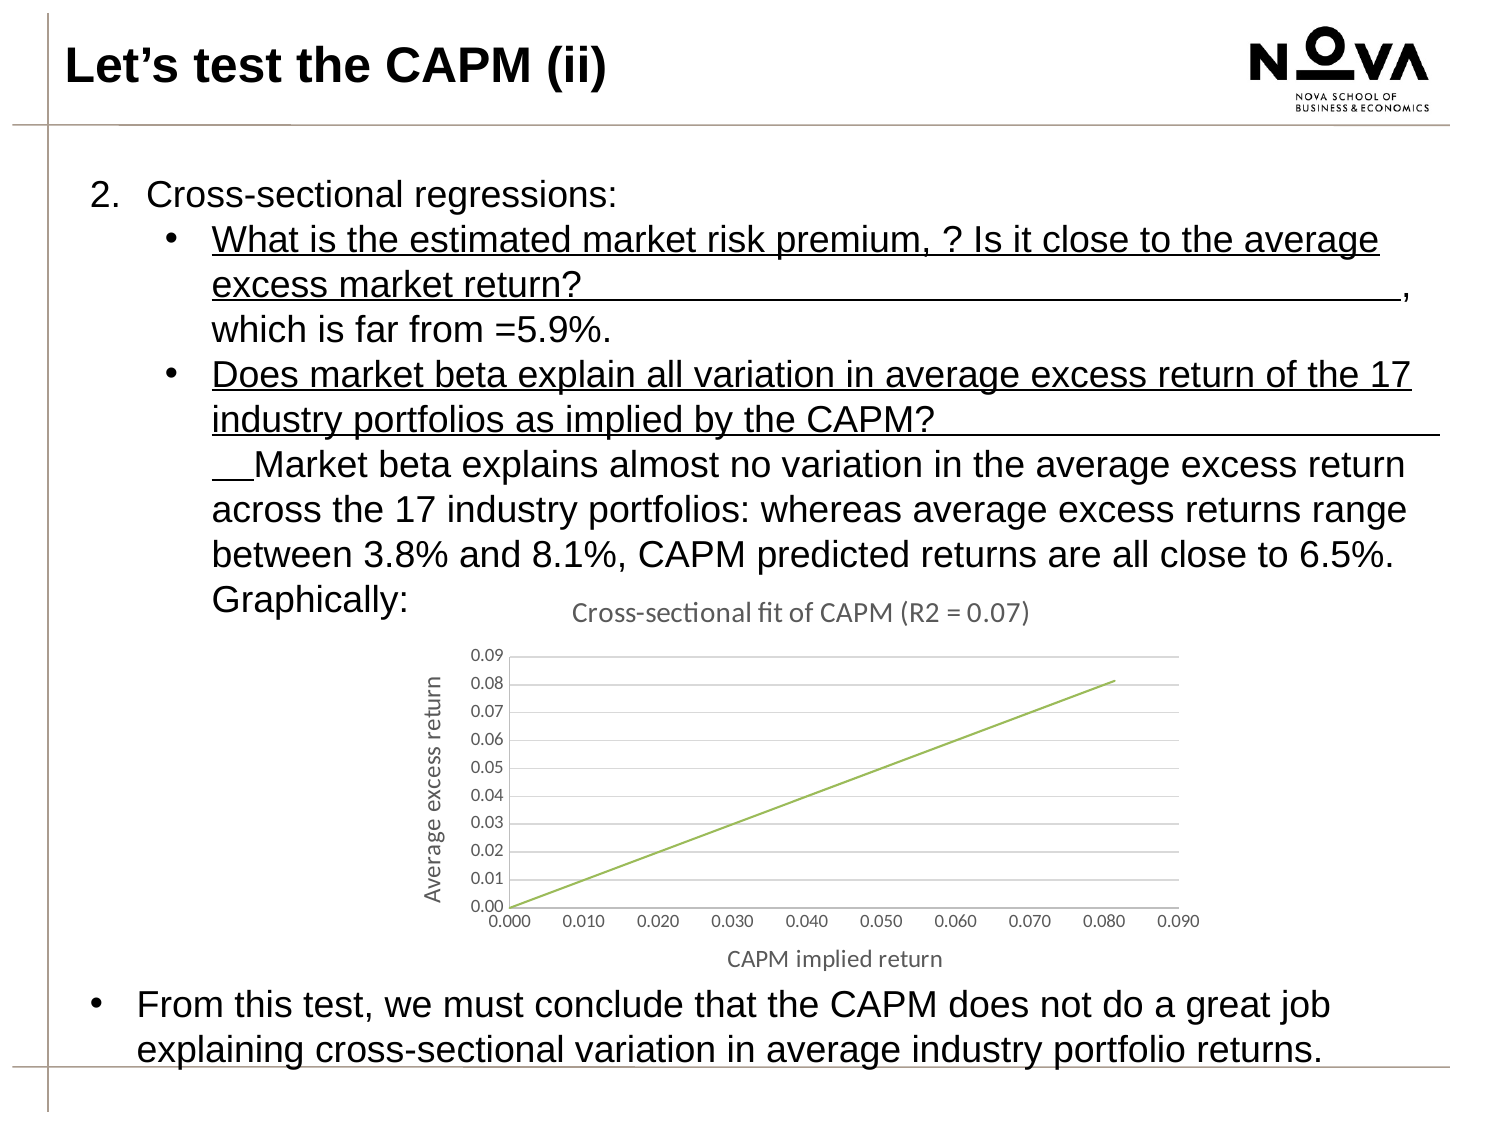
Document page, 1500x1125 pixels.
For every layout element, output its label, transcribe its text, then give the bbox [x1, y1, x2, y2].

text_box Let’s test the CAPM (ii) [49, 24, 1269, 100]
picture [1213, 19, 1465, 118]
chart [387, 574, 1217, 1007]
